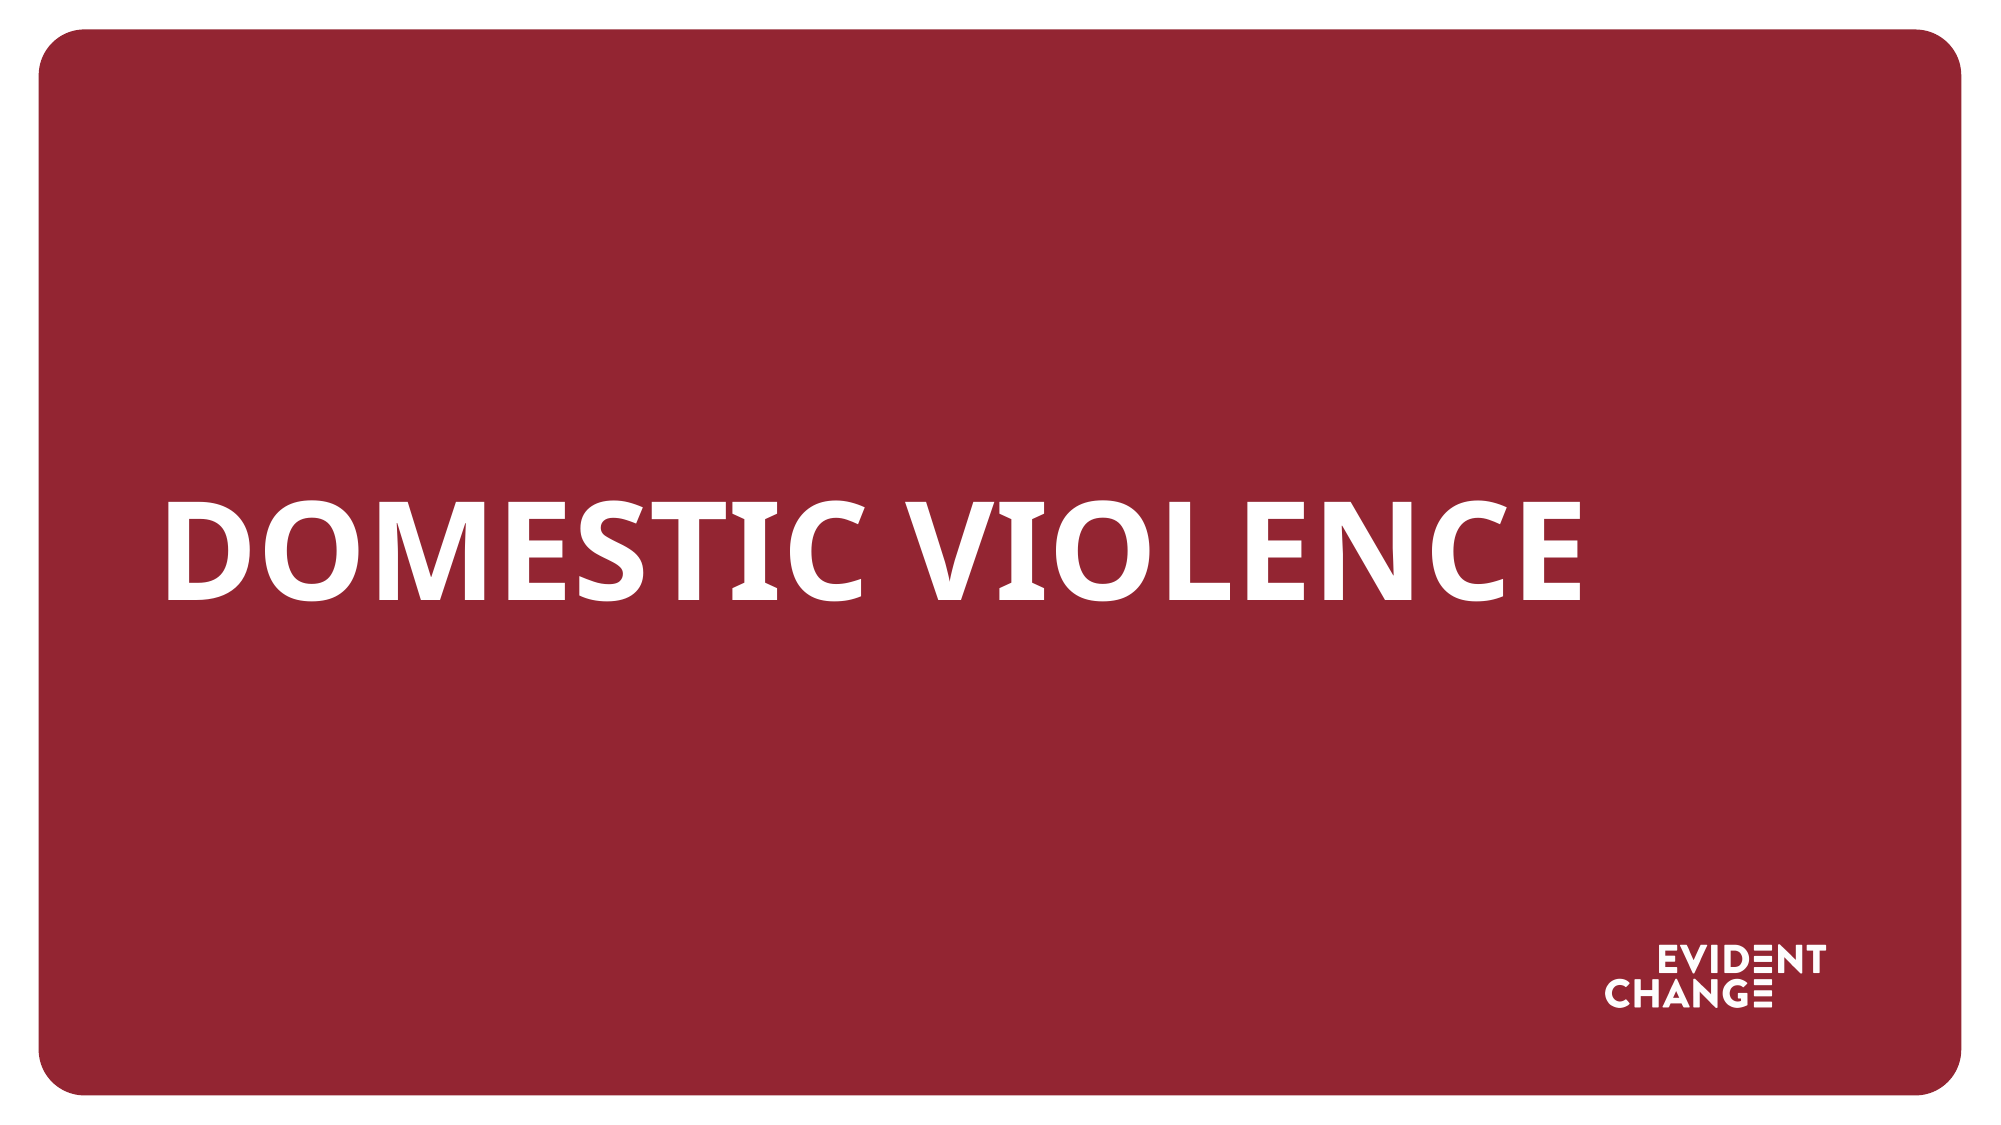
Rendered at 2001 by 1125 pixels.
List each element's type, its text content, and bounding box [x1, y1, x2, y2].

title Domestic Violence [141, 28, 1842, 1096]
